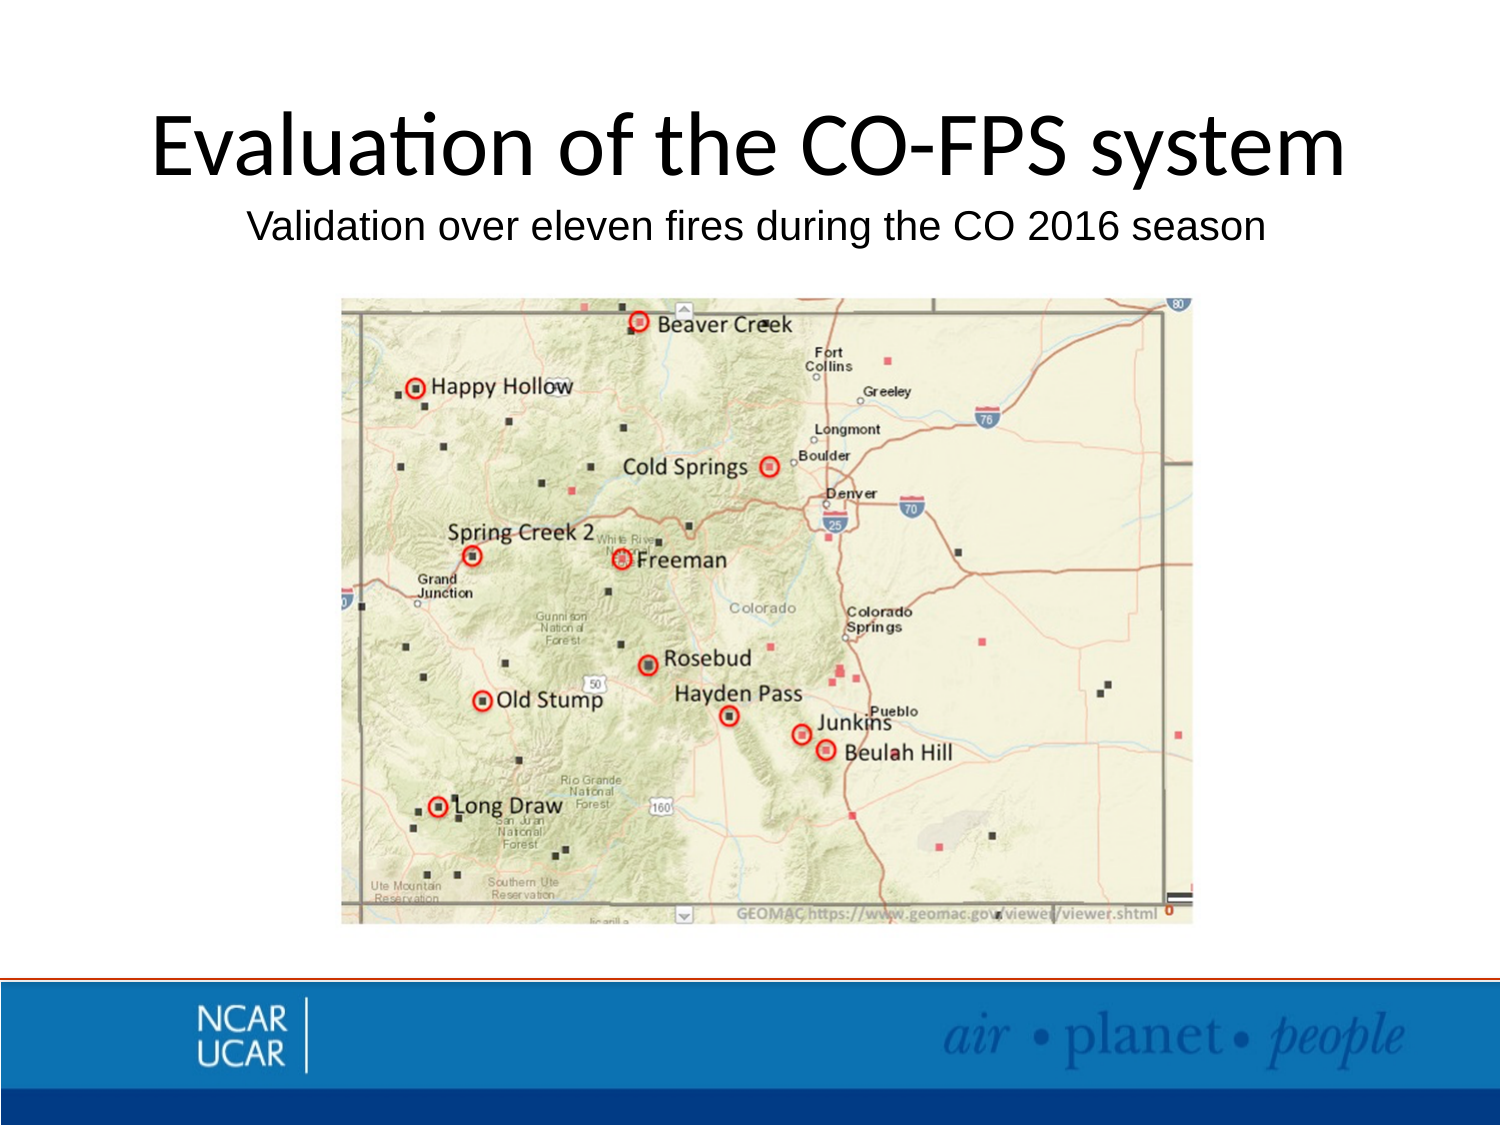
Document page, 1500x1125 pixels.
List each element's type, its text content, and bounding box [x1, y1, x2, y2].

text_box Validation over eleven fires during the CO 2016 season [56, 191, 1457, 257]
title Evaluation of the CO-FPS system [75, 45, 1425, 191]
picture [1, 982, 1500, 1125]
picture [315, 273, 1221, 954]
